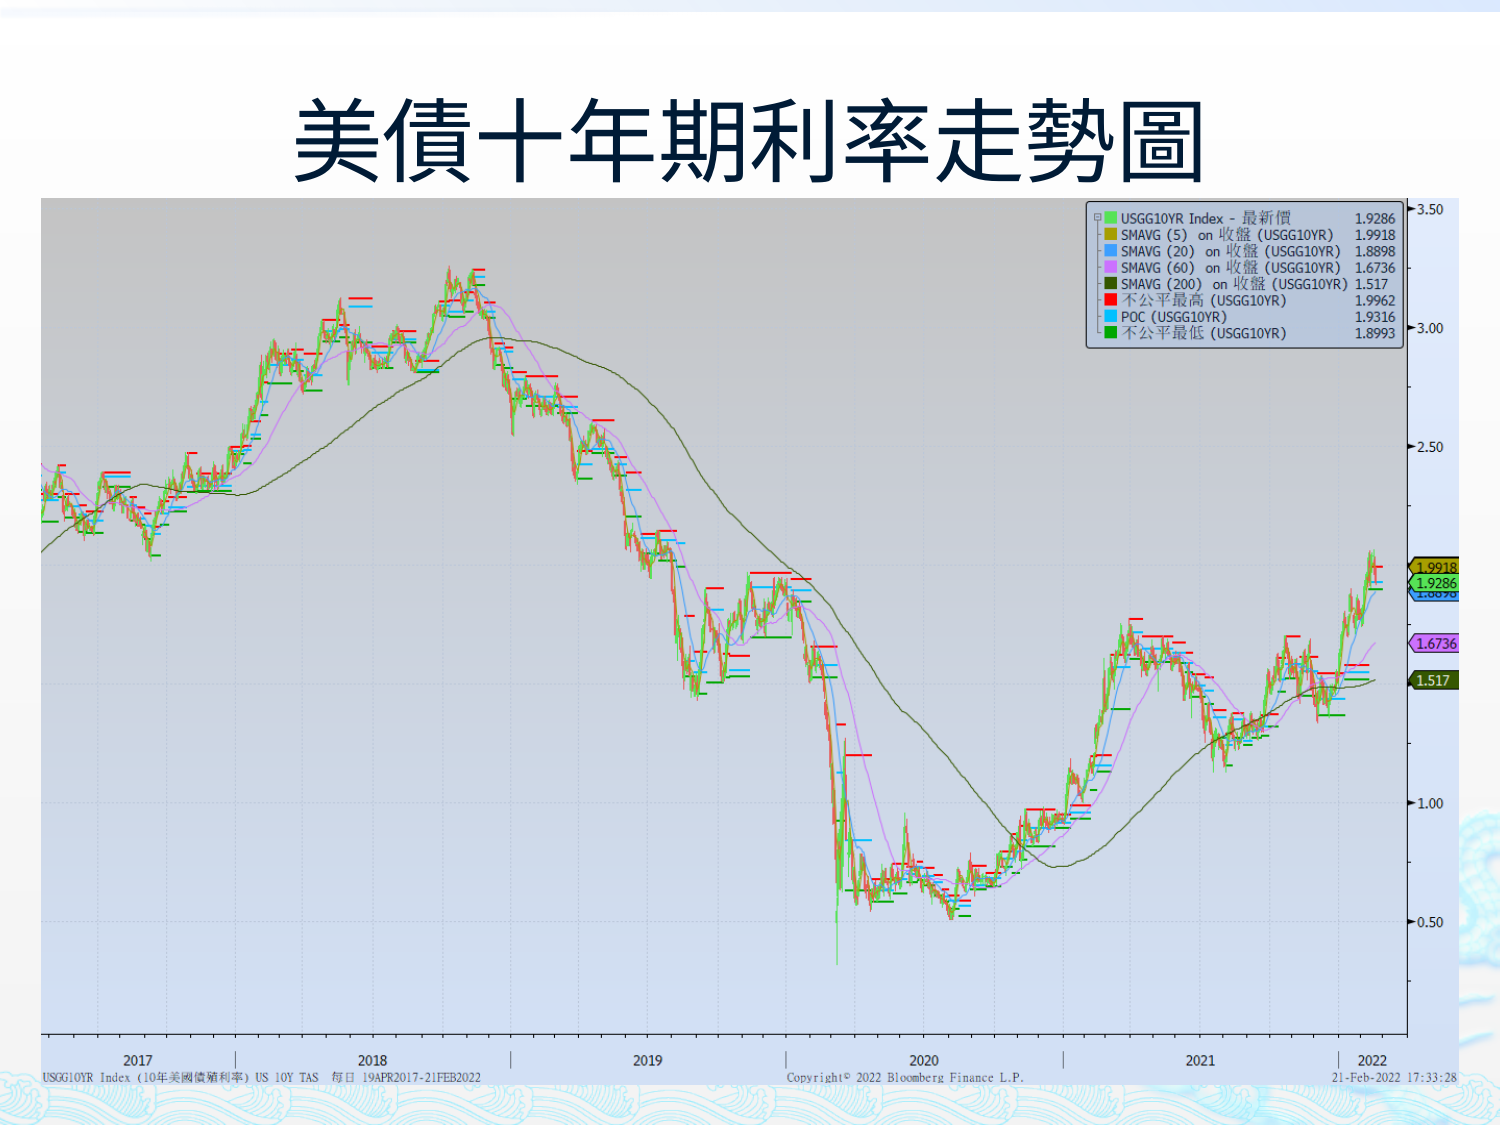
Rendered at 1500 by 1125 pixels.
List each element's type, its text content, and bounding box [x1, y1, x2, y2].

title 美債十年期利率走勢圖 [75, 45, 1425, 198]
picture [40, 198, 1460, 1086]
